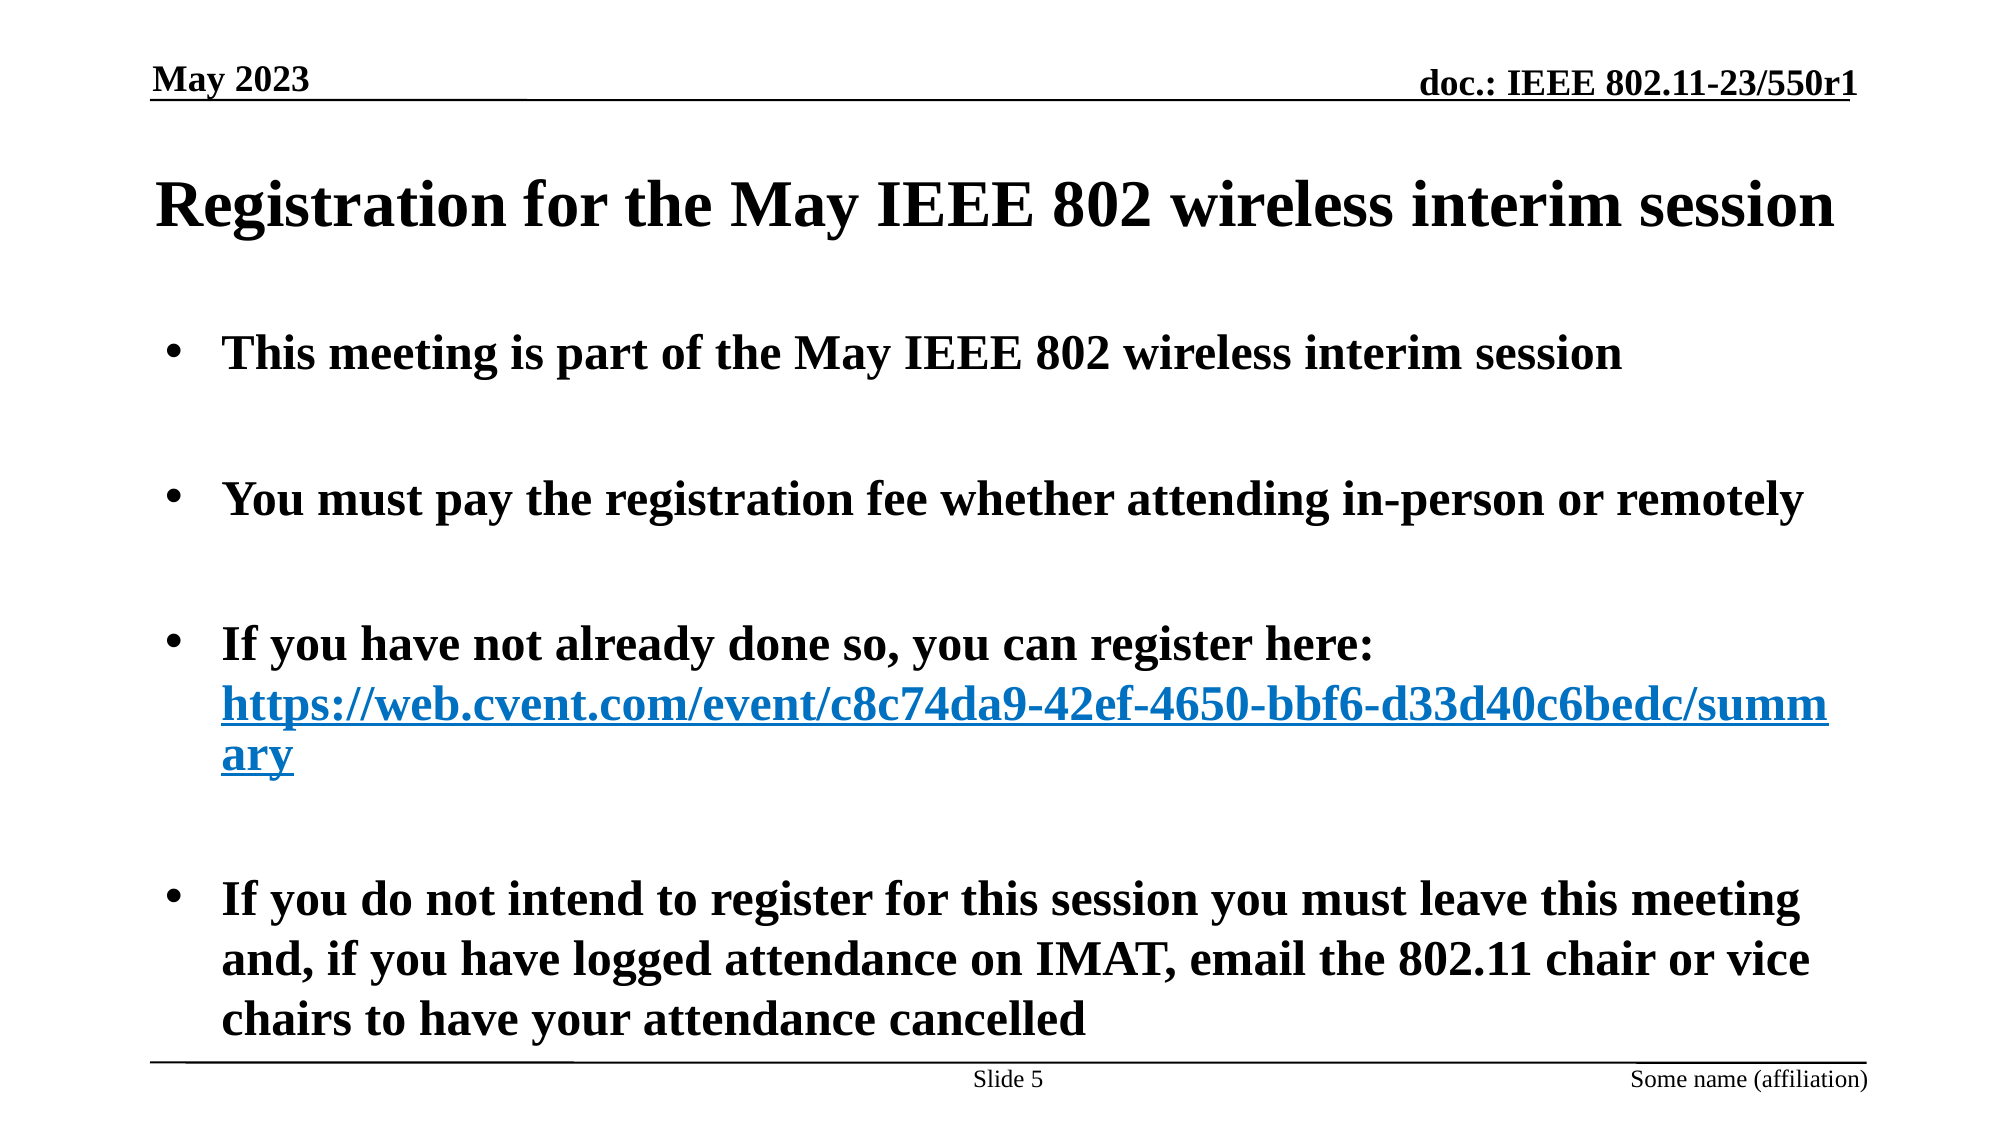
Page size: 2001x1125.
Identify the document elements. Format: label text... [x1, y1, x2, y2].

slide_number Slide 5 [950, 1061, 1067, 1123]
title Registration for the May IEEE 802 wireless interim session [124, 112, 1869, 288]
footer Some name (affiliation) [1171, 1061, 1869, 1093]
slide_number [152, 54, 563, 100]
list This meeting is part of the May IEEE 802 wireless interim session You must pay the registration fee whether attending in-person or remotely If you have not already done so, you can register here: https://web.cvent.com/event/c8c74da9-42ef-4650-bbf6-d33d40c6bedc/summary If you do not intend to register for this session you must leave this meeting and, if you have logged attendance on IMAT, email the 802.11 chair or vice chairs to have your attendance cancelled [149, 312, 1850, 1063]
